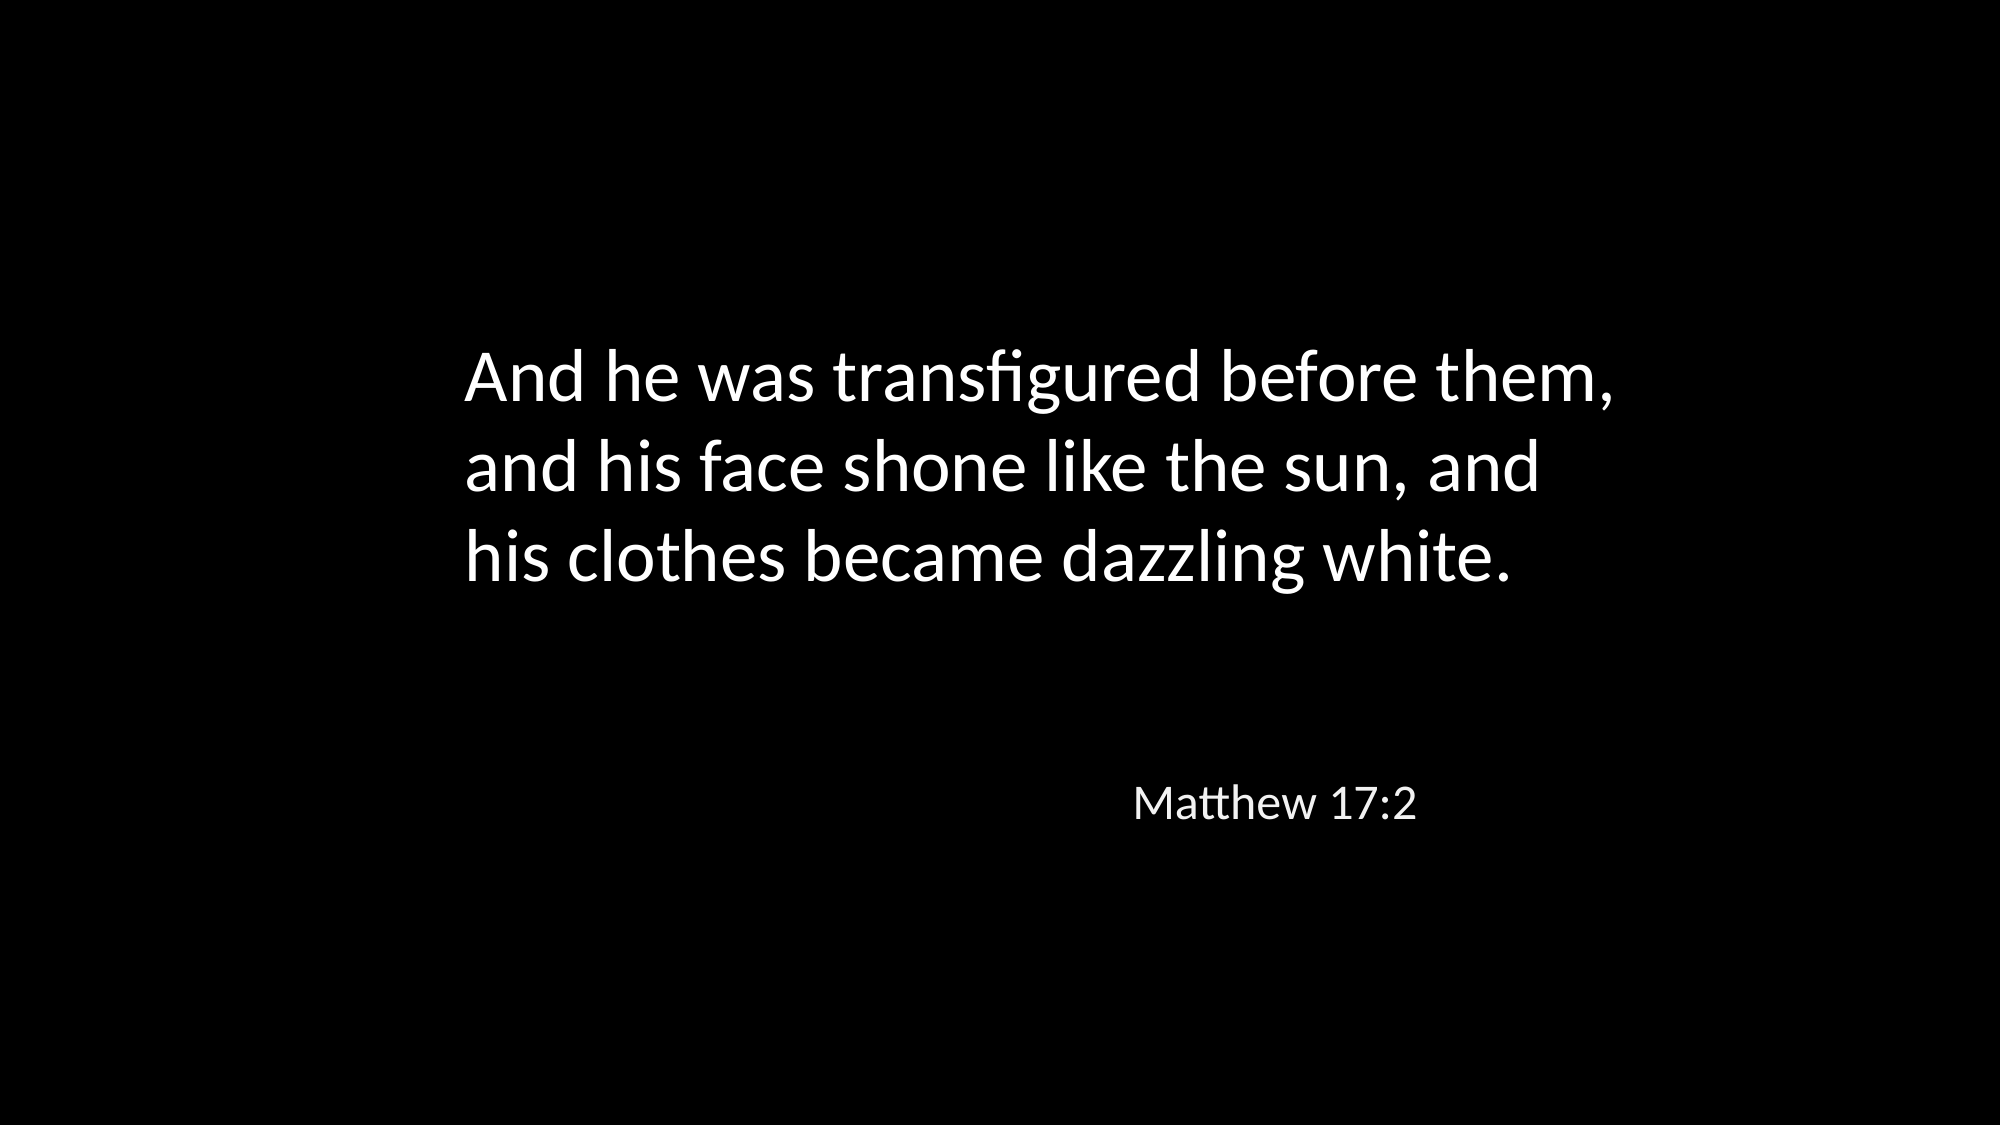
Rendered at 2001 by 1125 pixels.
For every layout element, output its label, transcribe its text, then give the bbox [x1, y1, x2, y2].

text_box Matthew 17:2 [999, 762, 1550, 838]
text_box And he was transfigured before them, and his face shone like the sun, and his clothes became dazzling white. [449, 318, 1638, 604]
